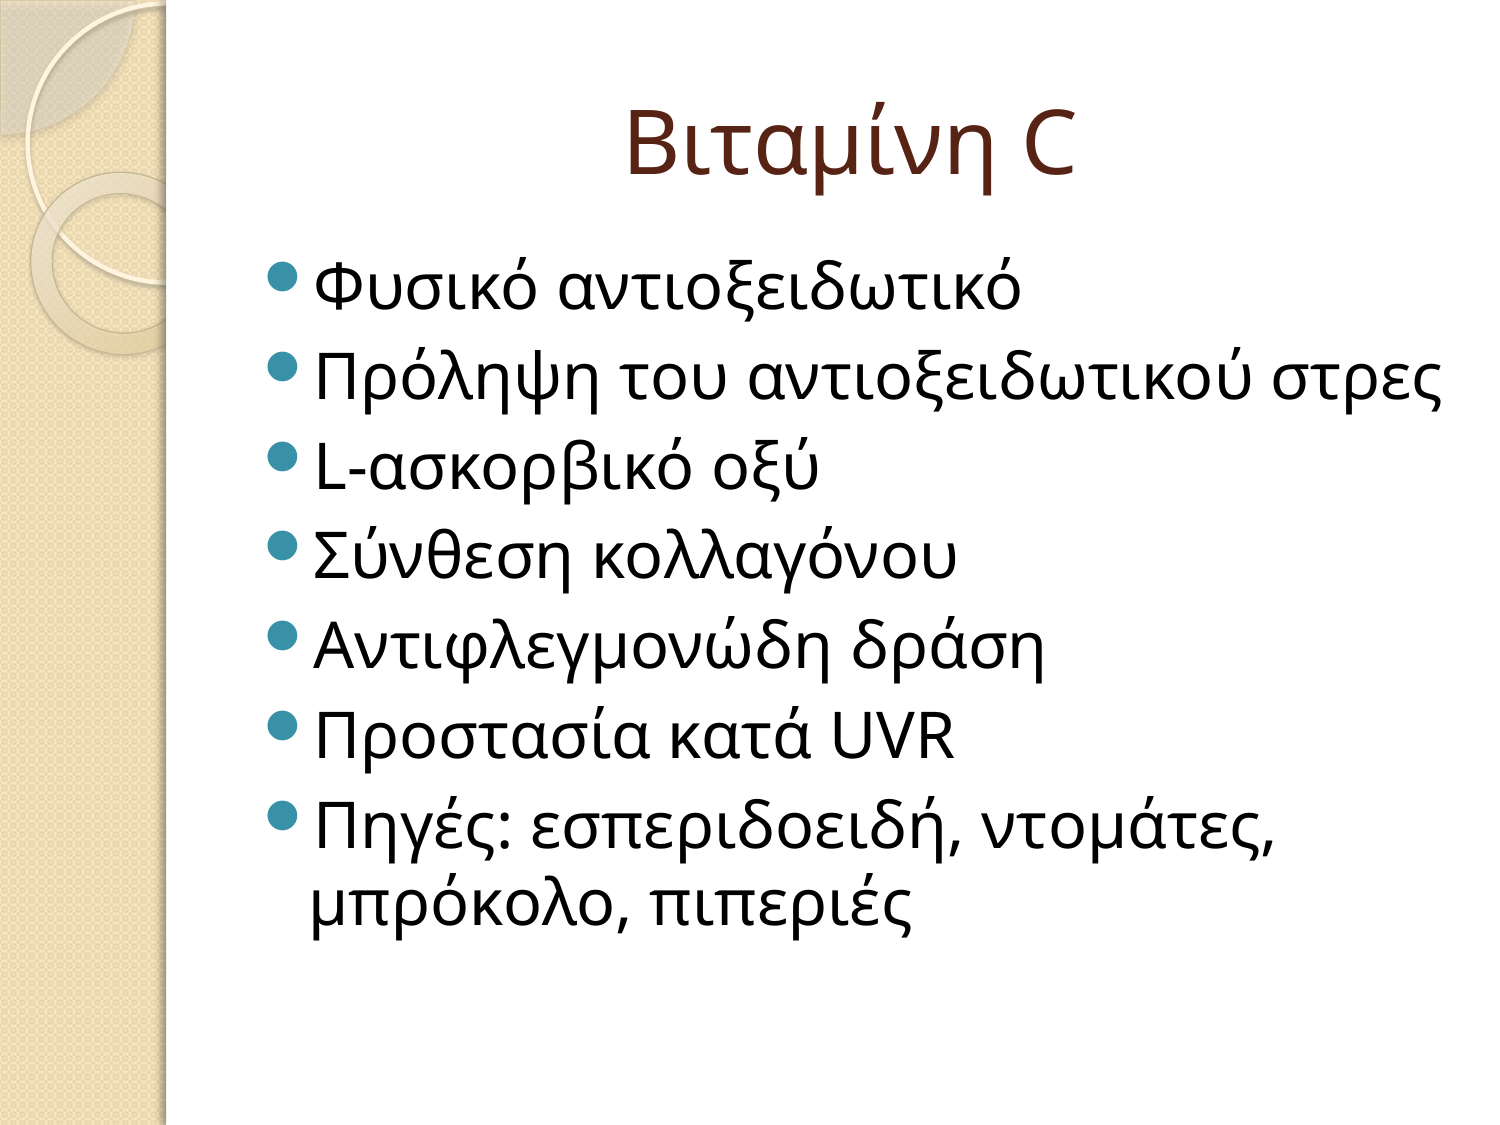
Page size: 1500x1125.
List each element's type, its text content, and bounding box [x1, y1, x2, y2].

list Φυσικό αντιοξειδωτικό Πρόληψη του αντιοξειδωτικού στρες L-ασκορβικό οξύ Σύνθεση κολλαγόνου Αντιφλεγμονώδη δράση Προστασία κατά UVR Πηγές: εσπεριδοειδή, ντομάτες, μπρόκολο, πιπεριές [235, 237, 1466, 1025]
title Βιταμίνη C [235, 45, 1466, 233]
